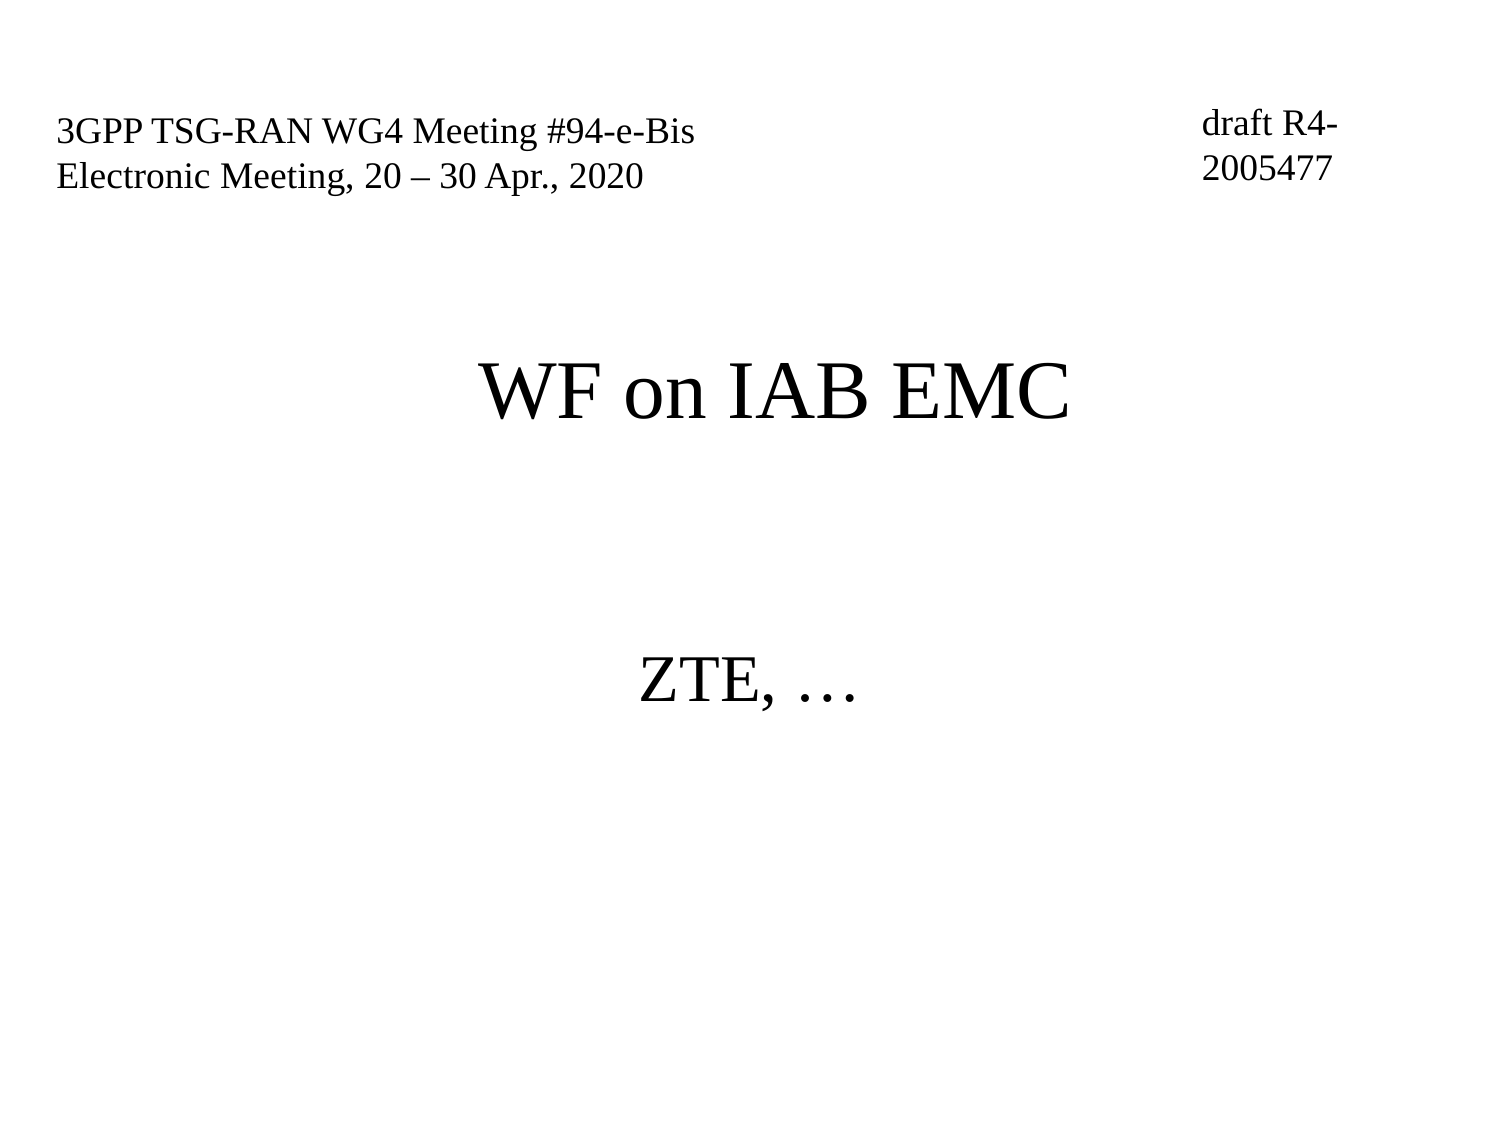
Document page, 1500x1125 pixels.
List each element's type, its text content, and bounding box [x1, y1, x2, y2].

text_box WF on IAB EMC [66, 328, 1484, 443]
title 3GPP TSG-RAN WG4 Meeting #94-e-Bis Electronic Meeting, 20 – 30 Apr., 2020 [41, 31, 963, 273]
subtitle ZTE, … [225, 627, 1275, 758]
text_box draft R4-2005477 [1187, 90, 1435, 196]
